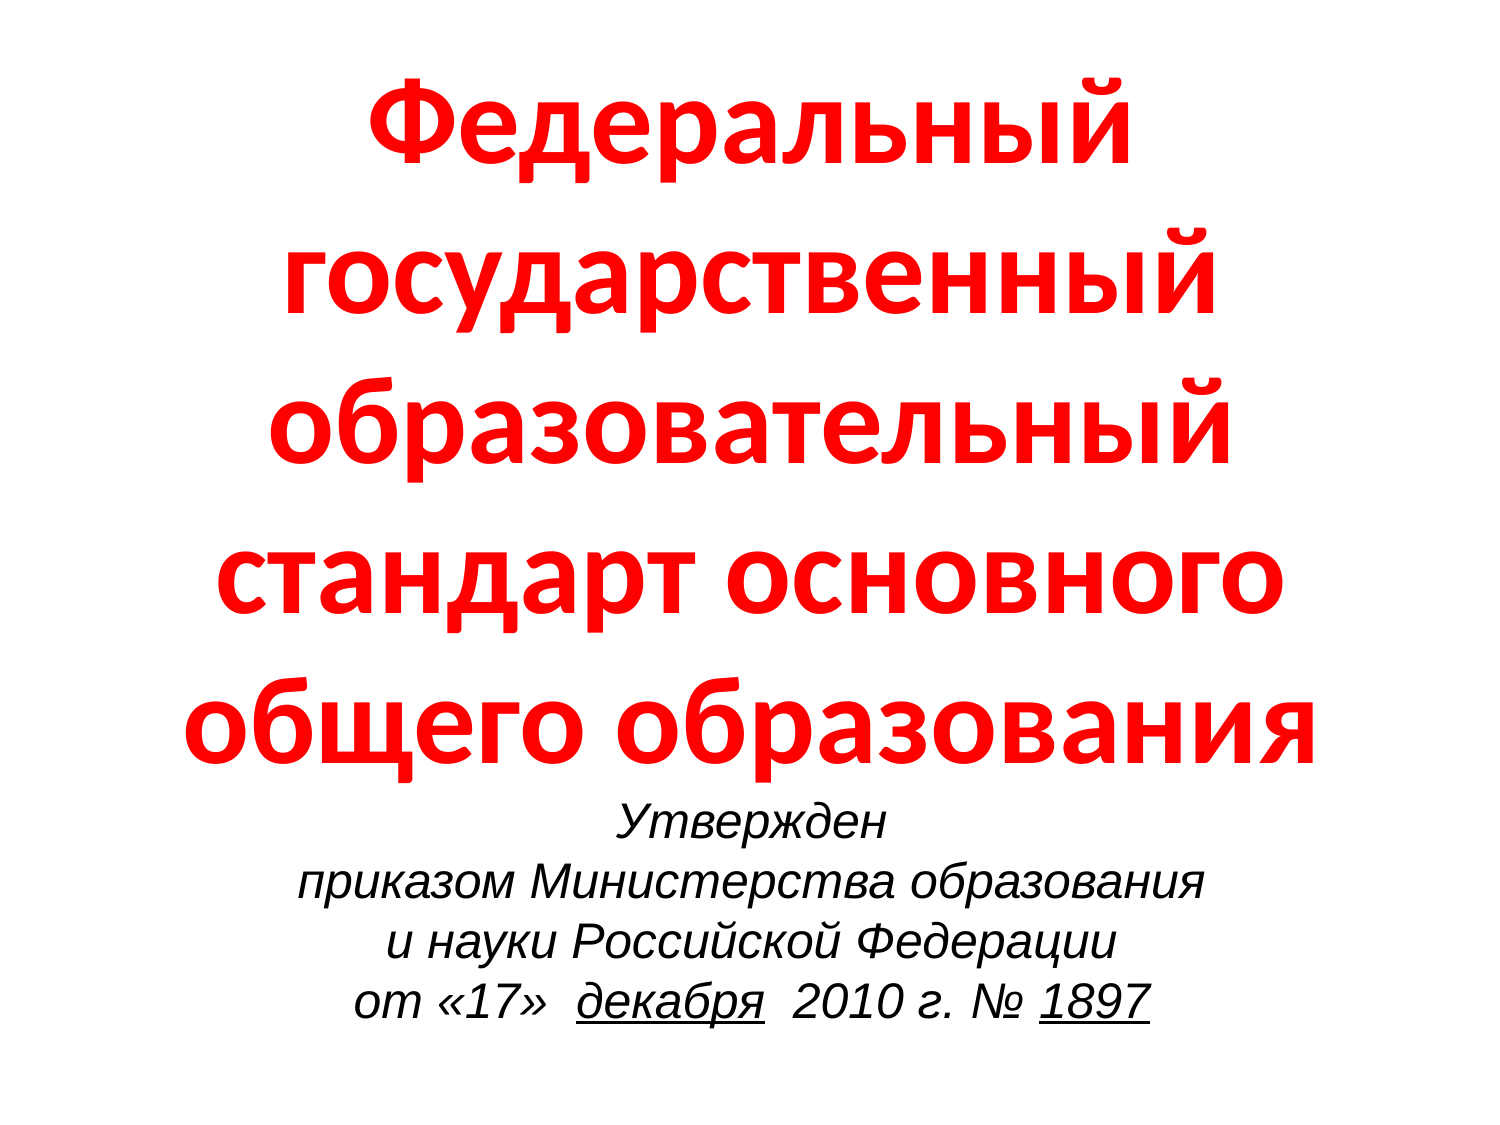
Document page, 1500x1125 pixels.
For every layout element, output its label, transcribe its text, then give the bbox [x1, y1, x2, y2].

list Федеральный государственный образовательный стандарт основного общего образования Утвержден приказом Министерства образования и науки Российской Федерации от «17» декабря 2010 г. № 1897 [76, 31, 1427, 1059]
